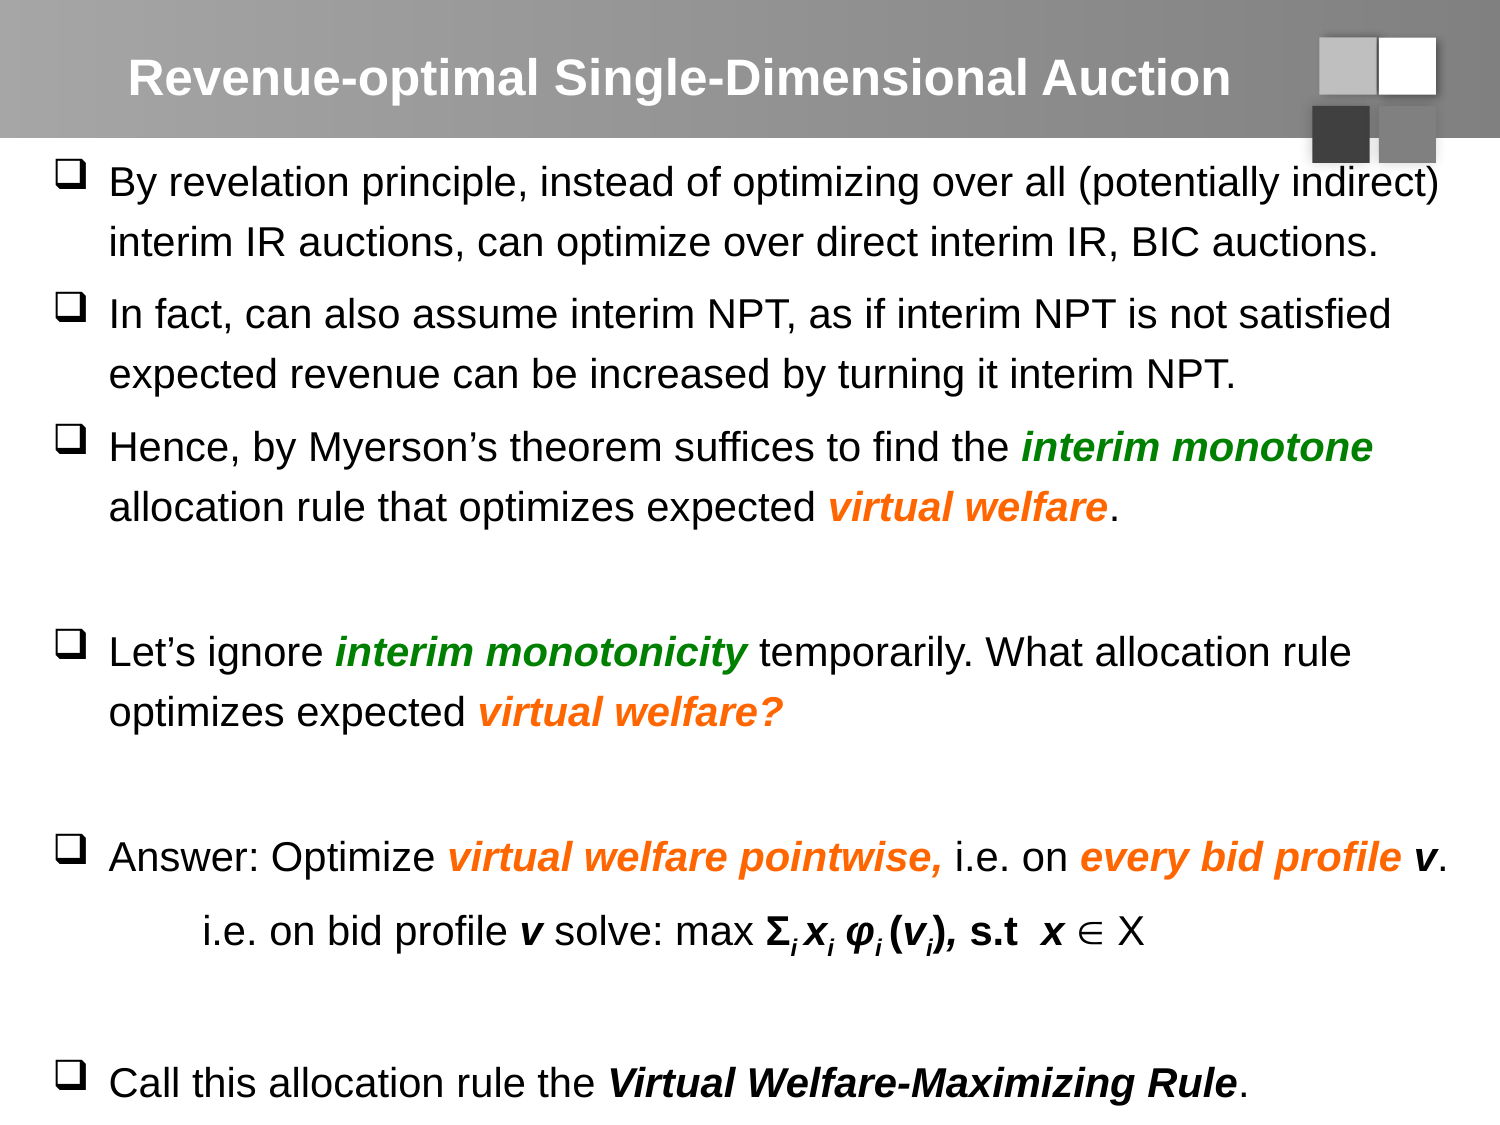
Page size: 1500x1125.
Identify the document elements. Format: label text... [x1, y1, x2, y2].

text_box By revelation principle, instead of optimizing over all (potentially indirect) interim IR auctions, can optimize over direct interim IR, BIC auctions. In fact, can also assume interim NPT, as if interim NPT is not satisfied expected revenue can be increased by turning it interim NPT. Hence, by Myerson’s theorem suffices to find the interim monotone allocation rule that optimizes expected virtual welfare. Let’s ignore interim monotonicity temporarily. What allocation rule optimizes expected virtual welfare? Answer: Optimize virtual welfare pointwise, i.e. on every bid profile v. i.e. on bid profile v solve: max Σi xi φi (vi), s.t x  X Call this allocation rule the Virtual Welfare-Maximizing Rule. [37, 74, 1475, 1114]
title Revenue-optimal Single-Dimensional Auction [112, 12, 1376, 74]
